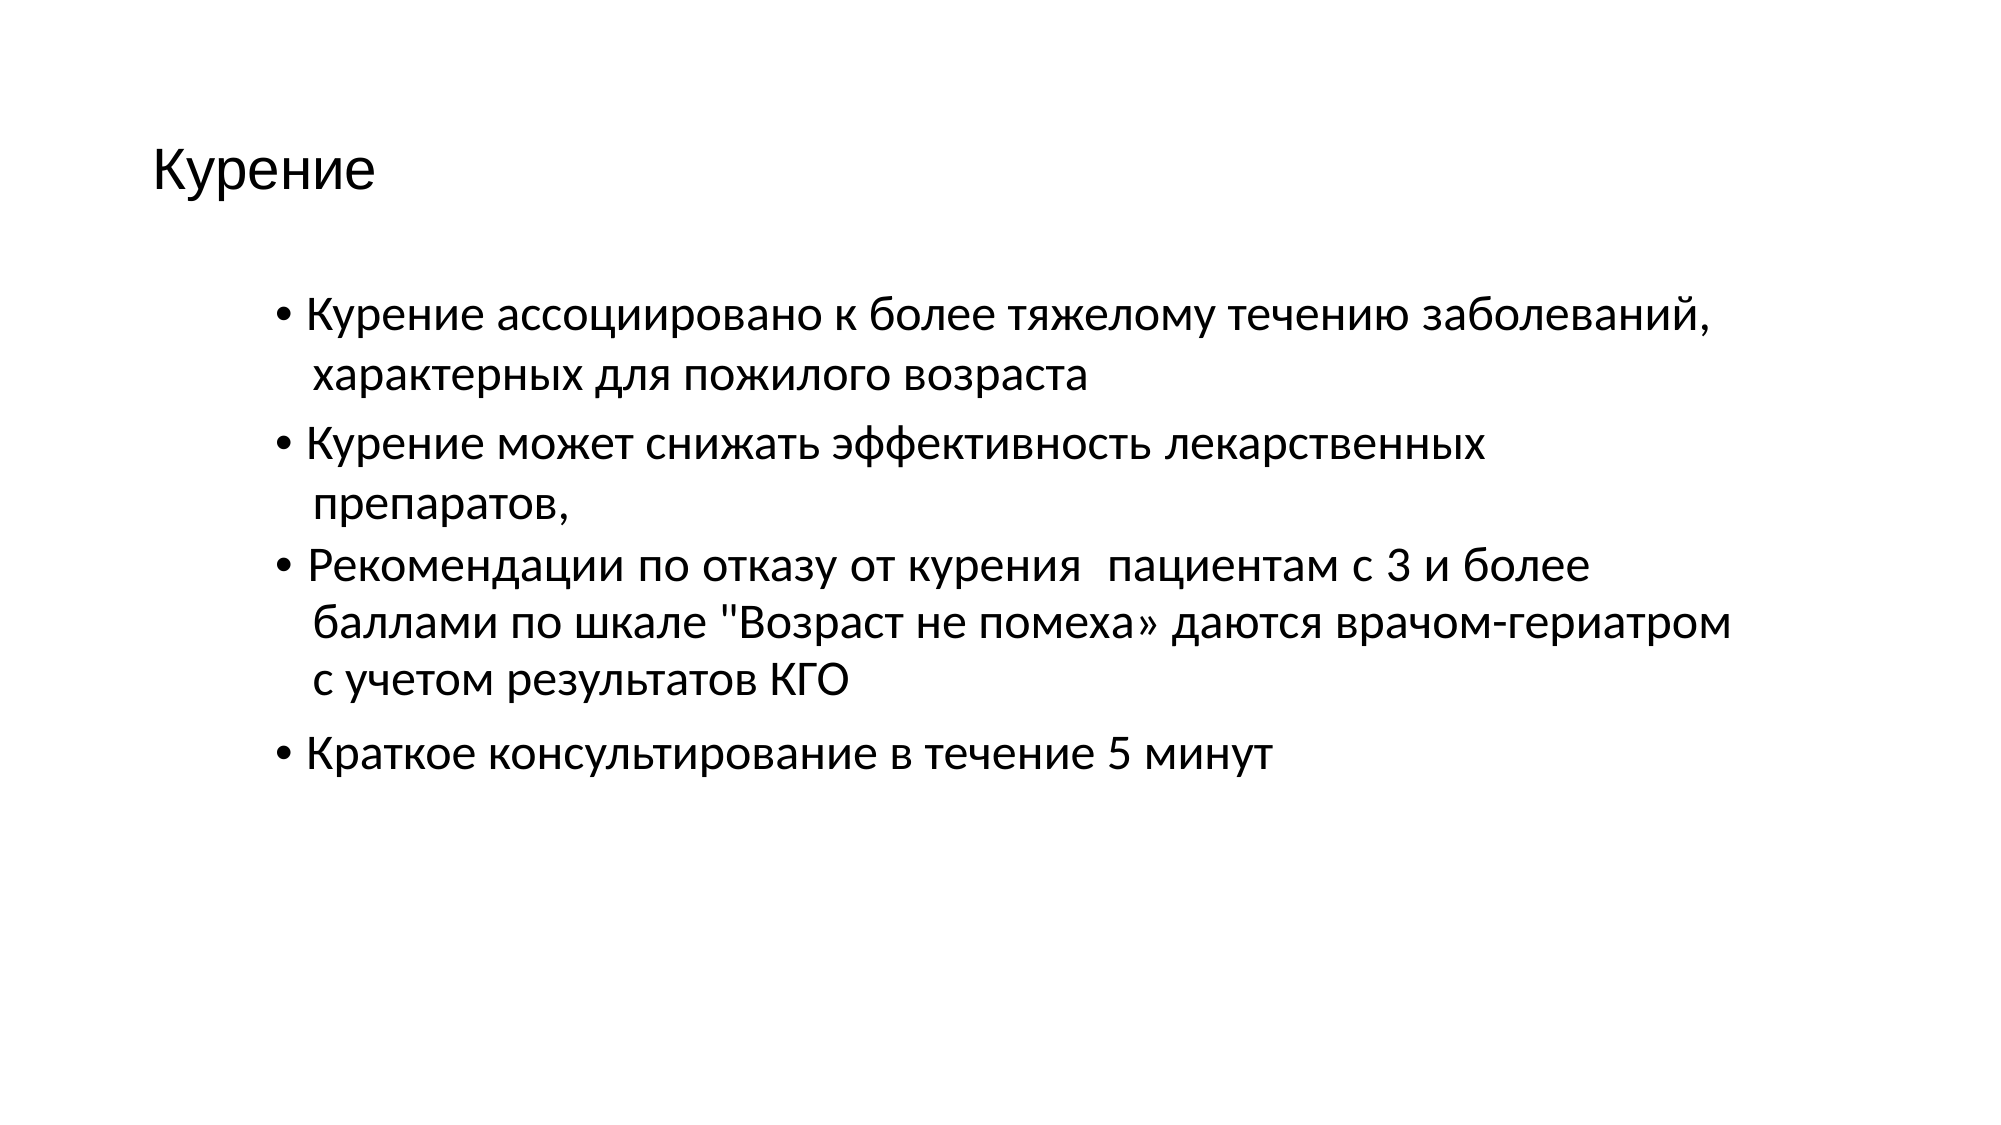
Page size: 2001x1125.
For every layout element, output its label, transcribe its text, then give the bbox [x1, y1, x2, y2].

text_box Курение • Курение ассоциировано к более тяжелому течению заболеваний, характерных для пожилого возраста • Курение может снижать эффективность лекарственных препаратов, • Рекомендации по отказу от курения пациентам с 3 и более баллами по шкале "Возраст не помеха» даются врачом-гериатром с учетом результатов КГО • Краткое консультирование в течение 5 минут [152, 131, 1745, 780]
